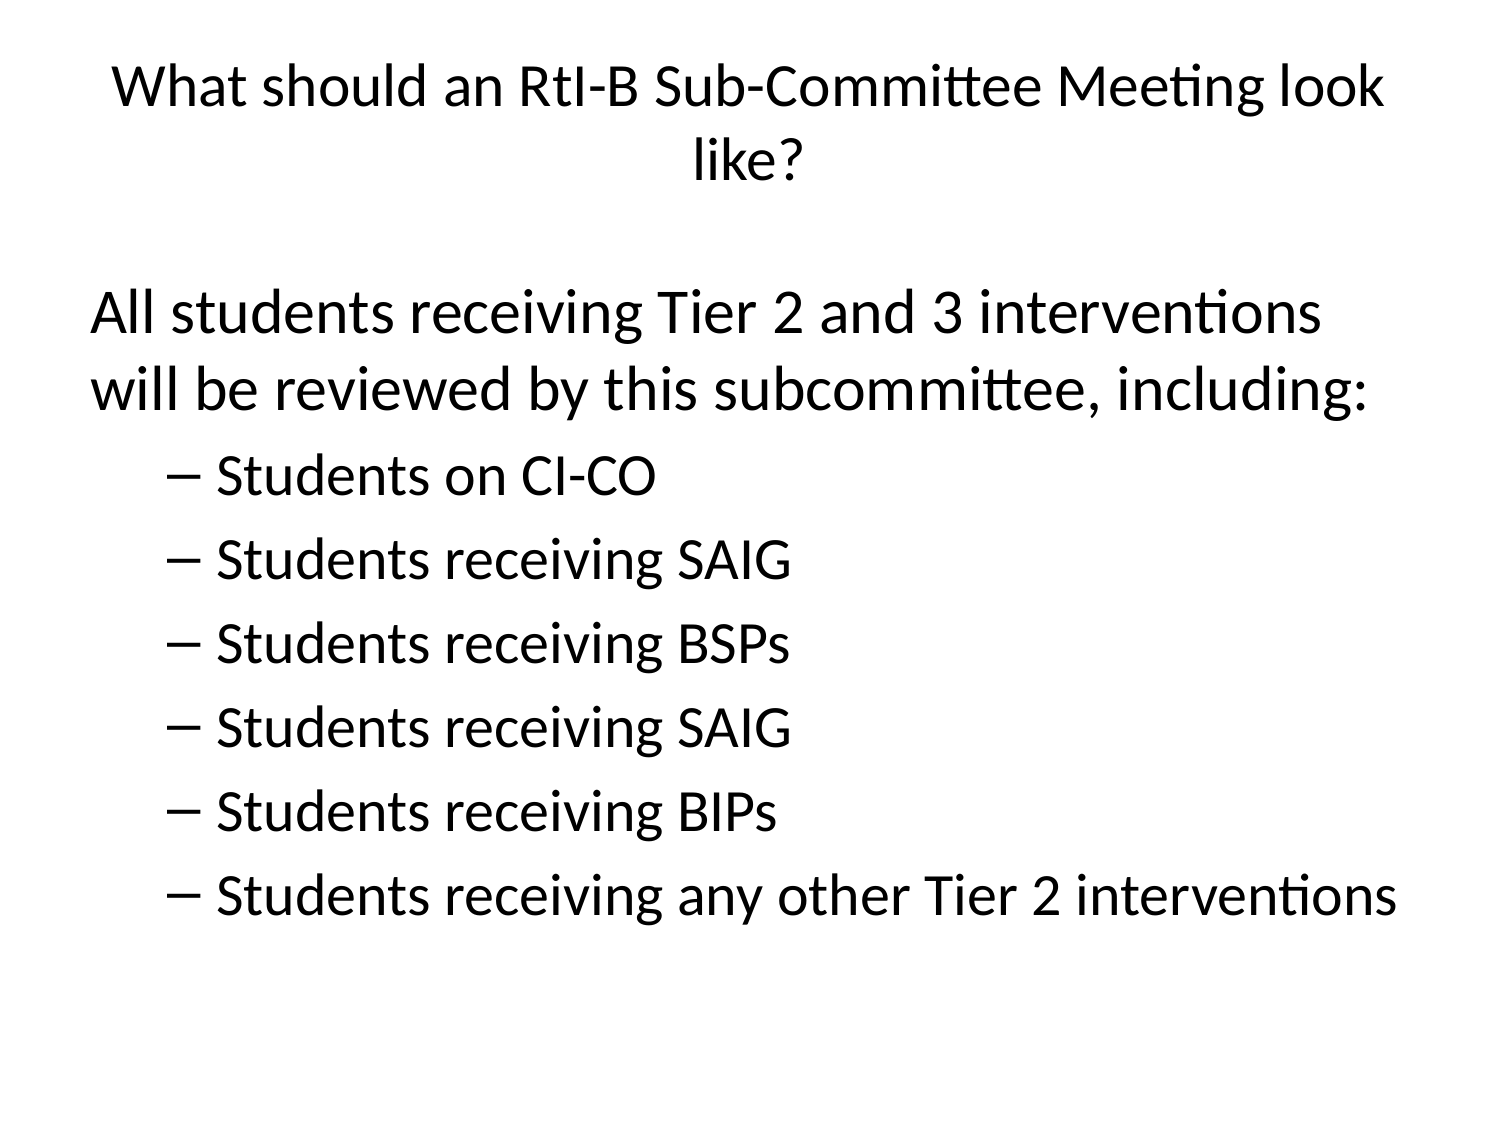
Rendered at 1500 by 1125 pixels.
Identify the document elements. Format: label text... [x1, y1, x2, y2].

list All students receiving Tier 2 and 3 interventions will be reviewed by this subcommittee, including: Students on CI-CO Students receiving SAIG Students receiving BSPs Students receiving SAIG Students receiving BIPs Students receiving any other Tier 2 interventions [75, 262, 1425, 1005]
title What should an RtI-B Sub-Committee Meeting look like? [49, 37, 1450, 200]
